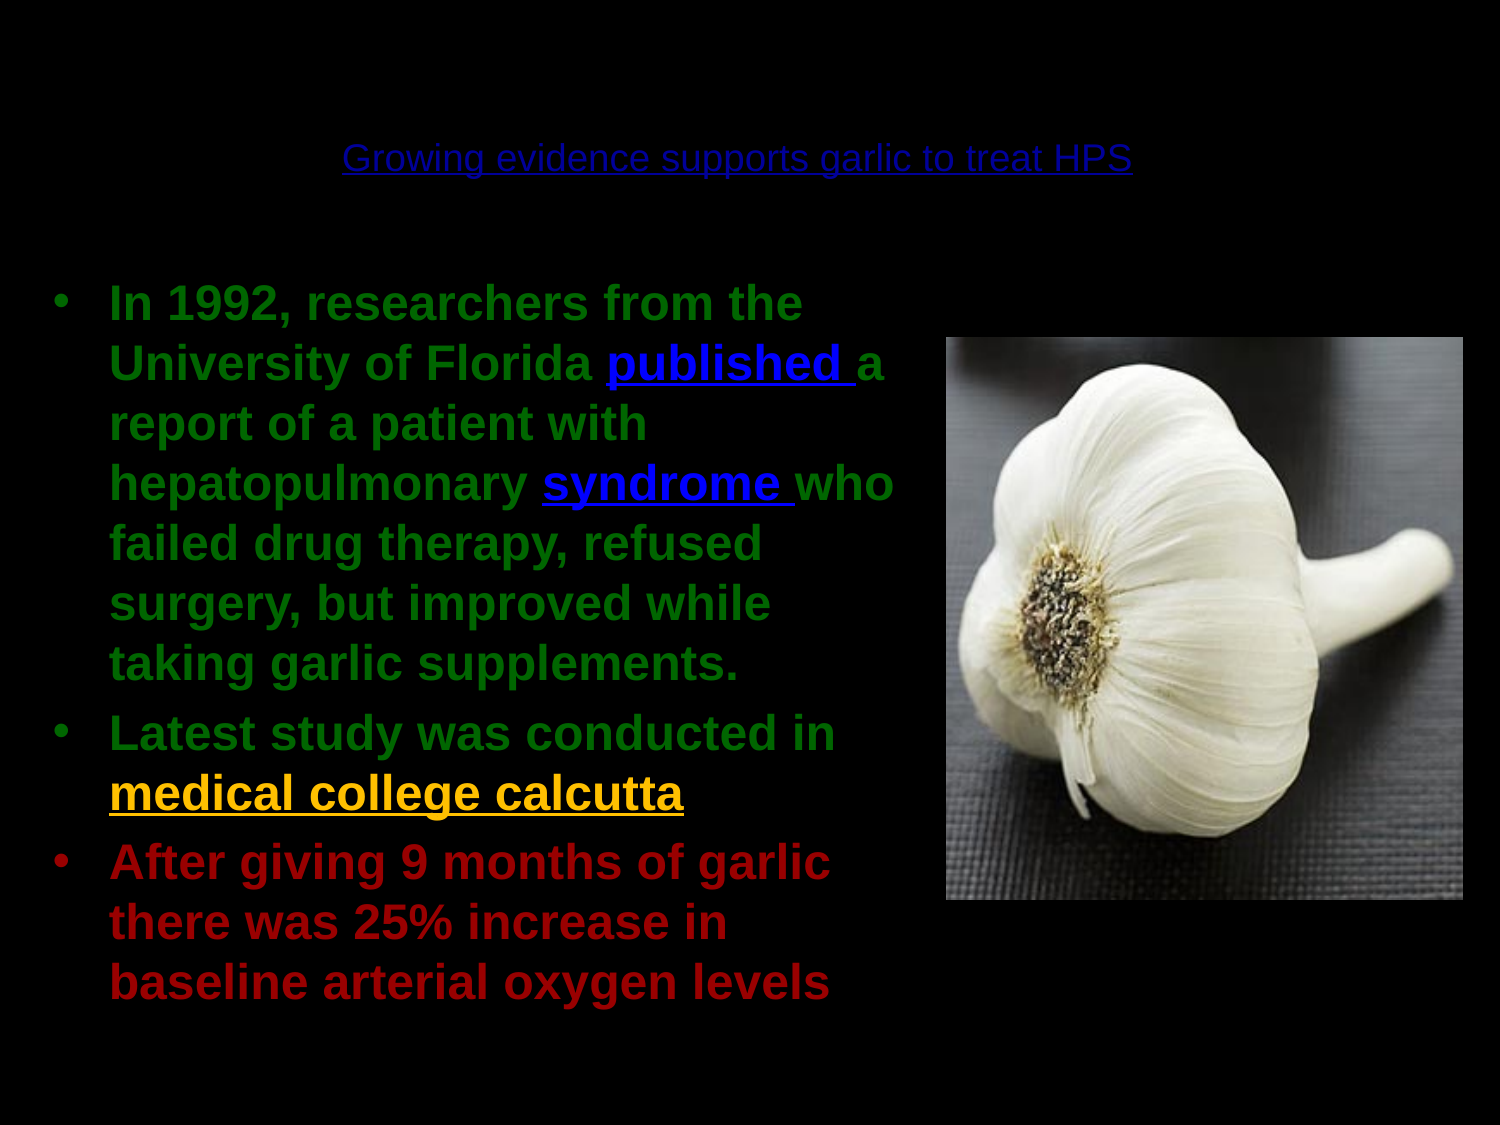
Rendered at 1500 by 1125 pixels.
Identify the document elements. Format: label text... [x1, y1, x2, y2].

list In 1992, researchers from the University of Florida published a report of a patient with hepatopulmonary syndrome who failed drug therapy, refused surgery, but improved while taking garlic supplements. Latest study was conducted in medical college calcutta After giving 9 months of garlic there was 25% increase in baseline arterial oxygen levels [37, 262, 913, 1088]
title Growing evidence supports garlic to treat HPS [37, 125, 1438, 233]
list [946, 337, 1463, 901]
